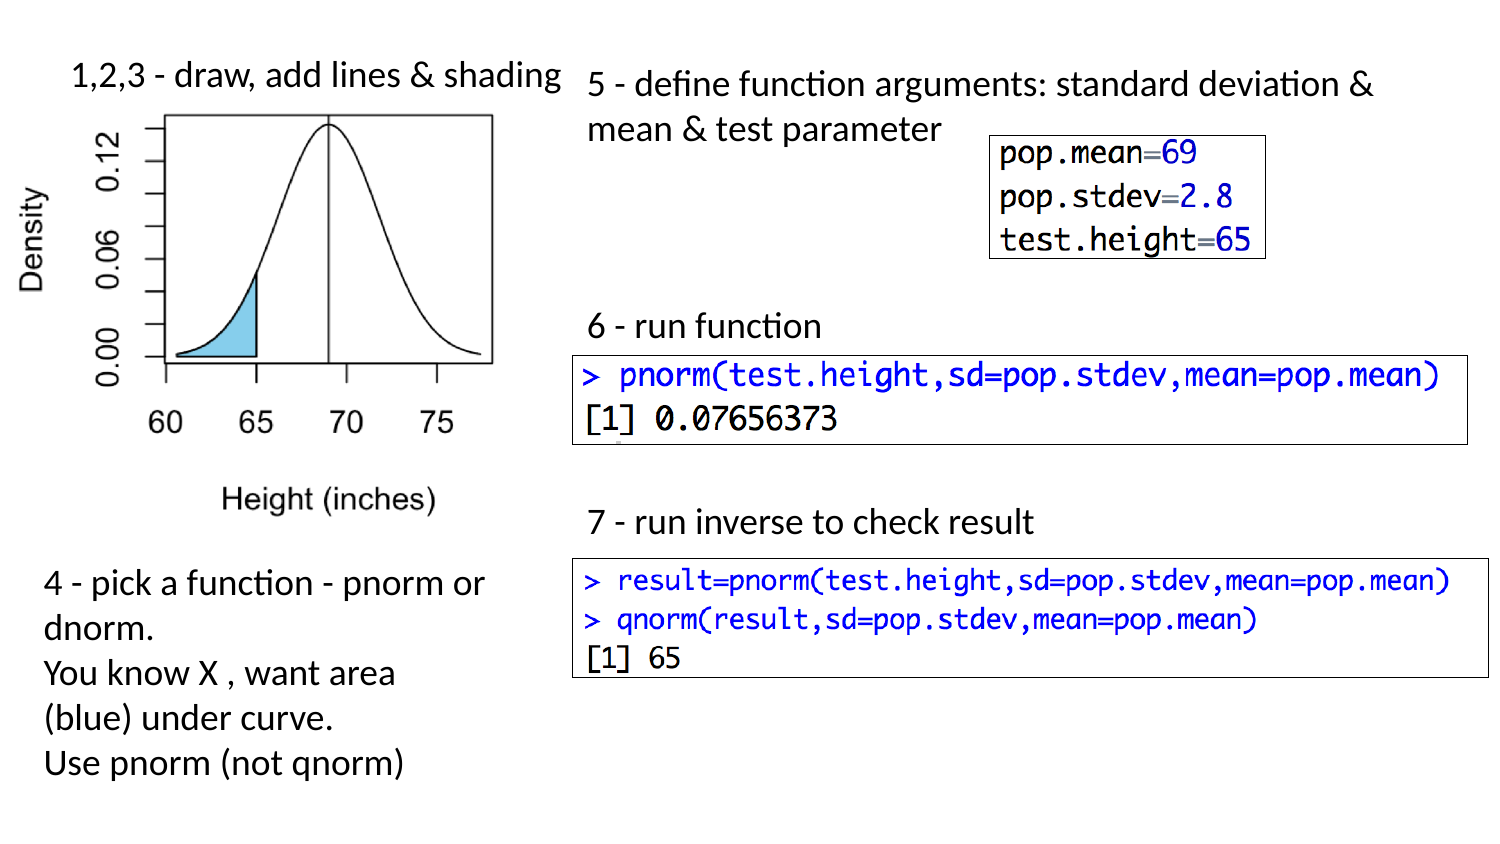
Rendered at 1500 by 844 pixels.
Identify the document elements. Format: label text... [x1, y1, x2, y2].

text_box 7 - run inverse to check result [572, 489, 1257, 550]
text_box 1,2,3 - draw, add lines & shading [55, 42, 578, 103]
picture [988, 134, 1266, 260]
text_box 4 - pick a function - pnorm or dnorm. You know X , want area (blue) under curve. Use pnorm (not qnorm) [28, 550, 502, 790]
text_box 6 - run function [572, 293, 1257, 353]
picture [571, 558, 1490, 678]
picture [571, 354, 1468, 445]
picture [10, 73, 521, 536]
text_box 5 - define function arguments: standard deviation & mean & test parameter [572, 51, 1468, 157]
